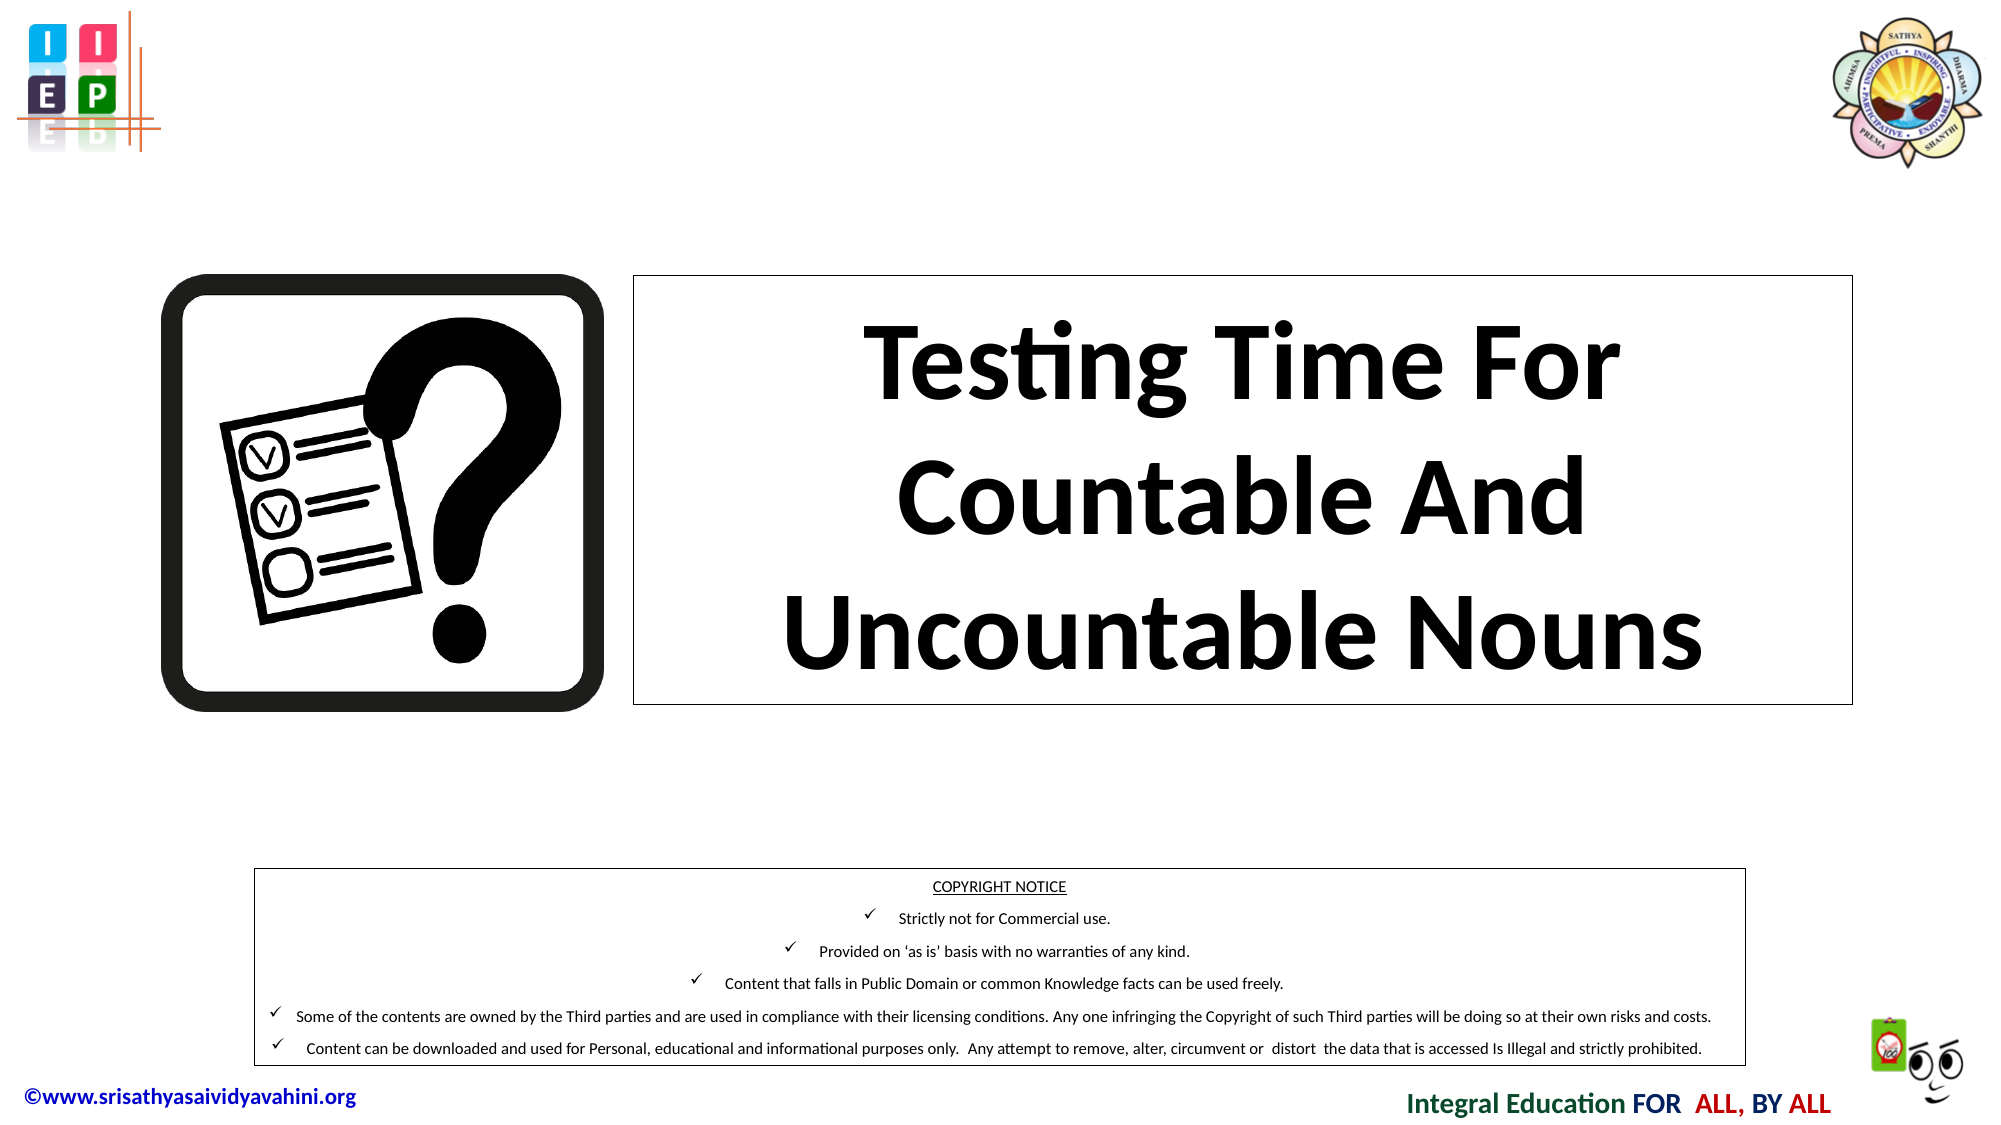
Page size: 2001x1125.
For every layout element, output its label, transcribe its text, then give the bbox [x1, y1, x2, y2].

picture [14, 9, 163, 167]
picture [1827, 965, 1978, 1116]
title Testing Time For Countable And Uncountable Nouns [633, 275, 1853, 705]
picture [1827, 14, 1986, 169]
picture [161, 274, 604, 712]
